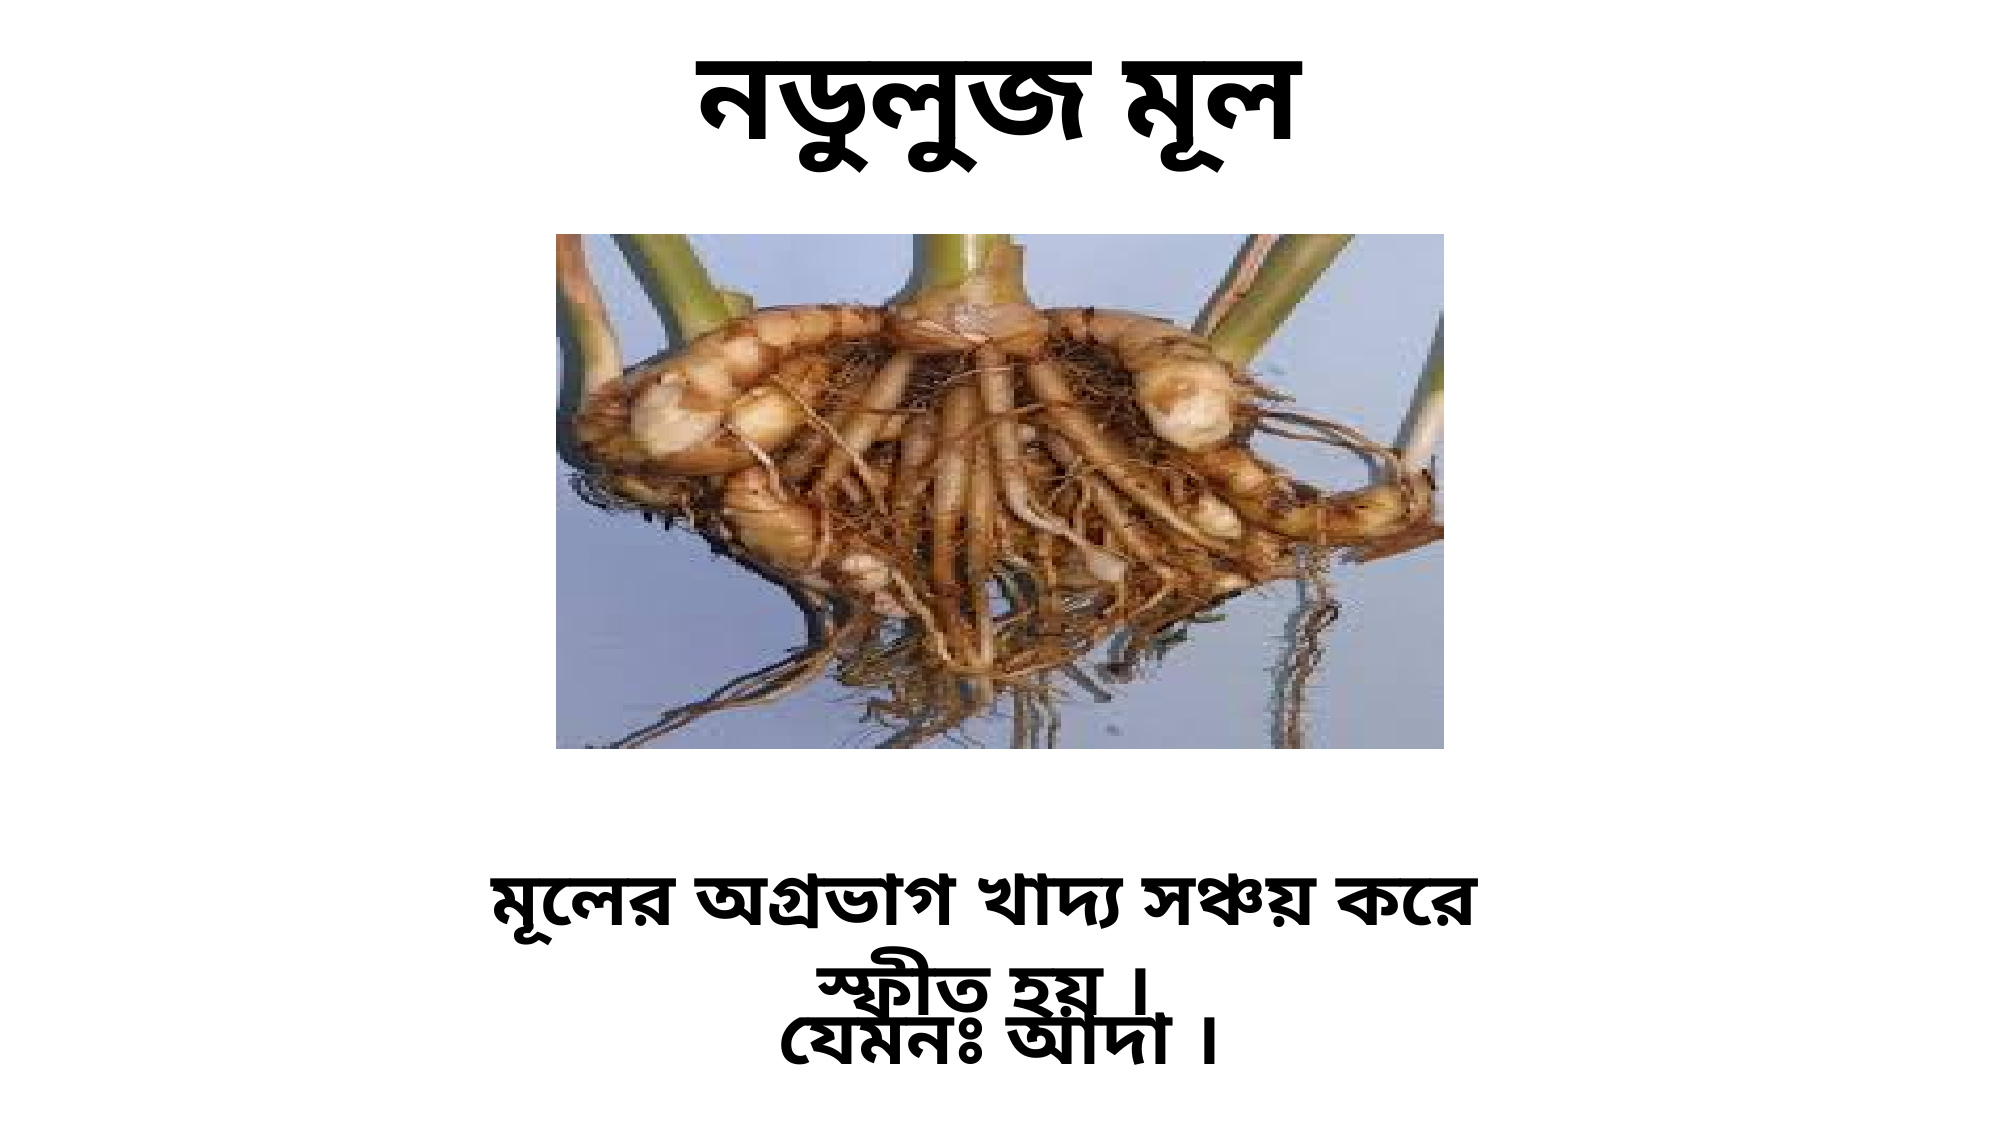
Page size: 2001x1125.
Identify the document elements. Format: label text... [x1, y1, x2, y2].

picture [556, 234, 1444, 749]
text_box যেমনঃ আদা । [633, 981, 1367, 1087]
text_box নডুলুজ মূল [666, 6, 1333, 172]
text_box মূলের অগ্রভাগ খাদ্য সঞ্চয় করে স্ফীত হয় । [435, 843, 1534, 1038]
